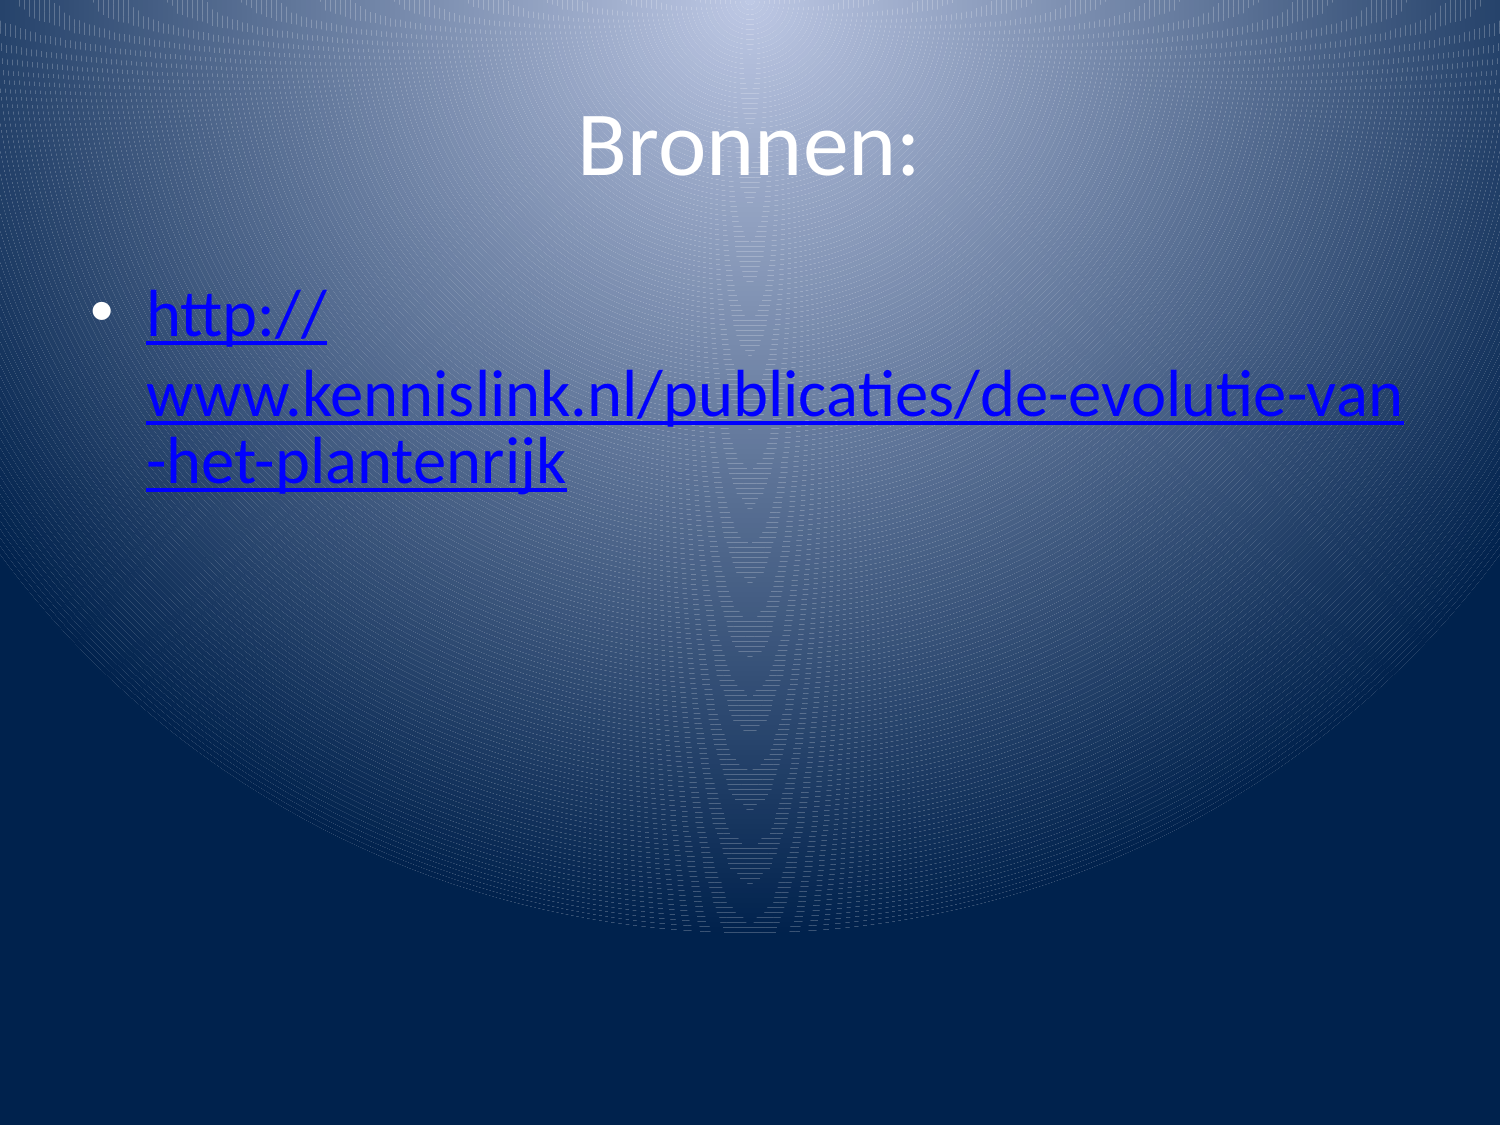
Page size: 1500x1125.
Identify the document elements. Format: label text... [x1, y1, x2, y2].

title Bronnen: [75, 45, 1425, 233]
list http://www.kennislink.nl/publicaties/de-evolutie-van-het-plantenrijk [75, 262, 1425, 1005]
